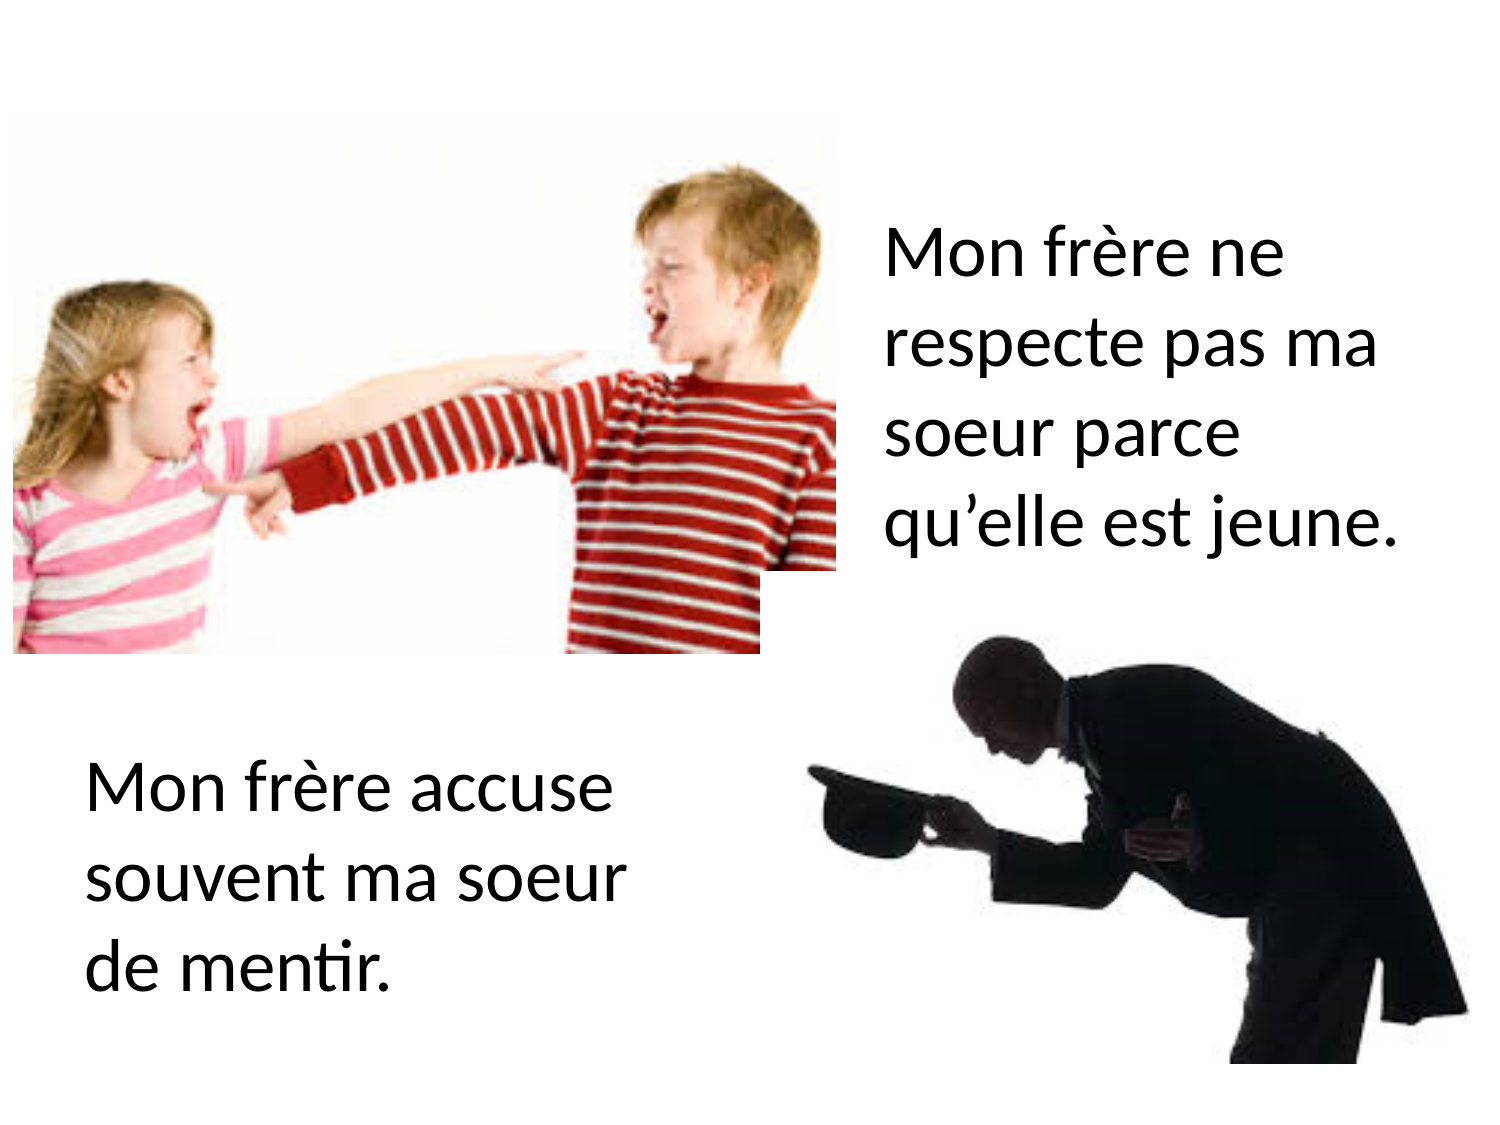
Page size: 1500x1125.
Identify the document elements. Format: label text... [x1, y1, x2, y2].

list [759, 571, 1500, 1064]
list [13, 113, 836, 654]
text_box Mon frère ne respecte pas ma soeur parce qu’elle est jeune. [869, 194, 1446, 569]
text_box Mon frère accuse souvent ma soeur de mentir. [69, 729, 733, 1015]
